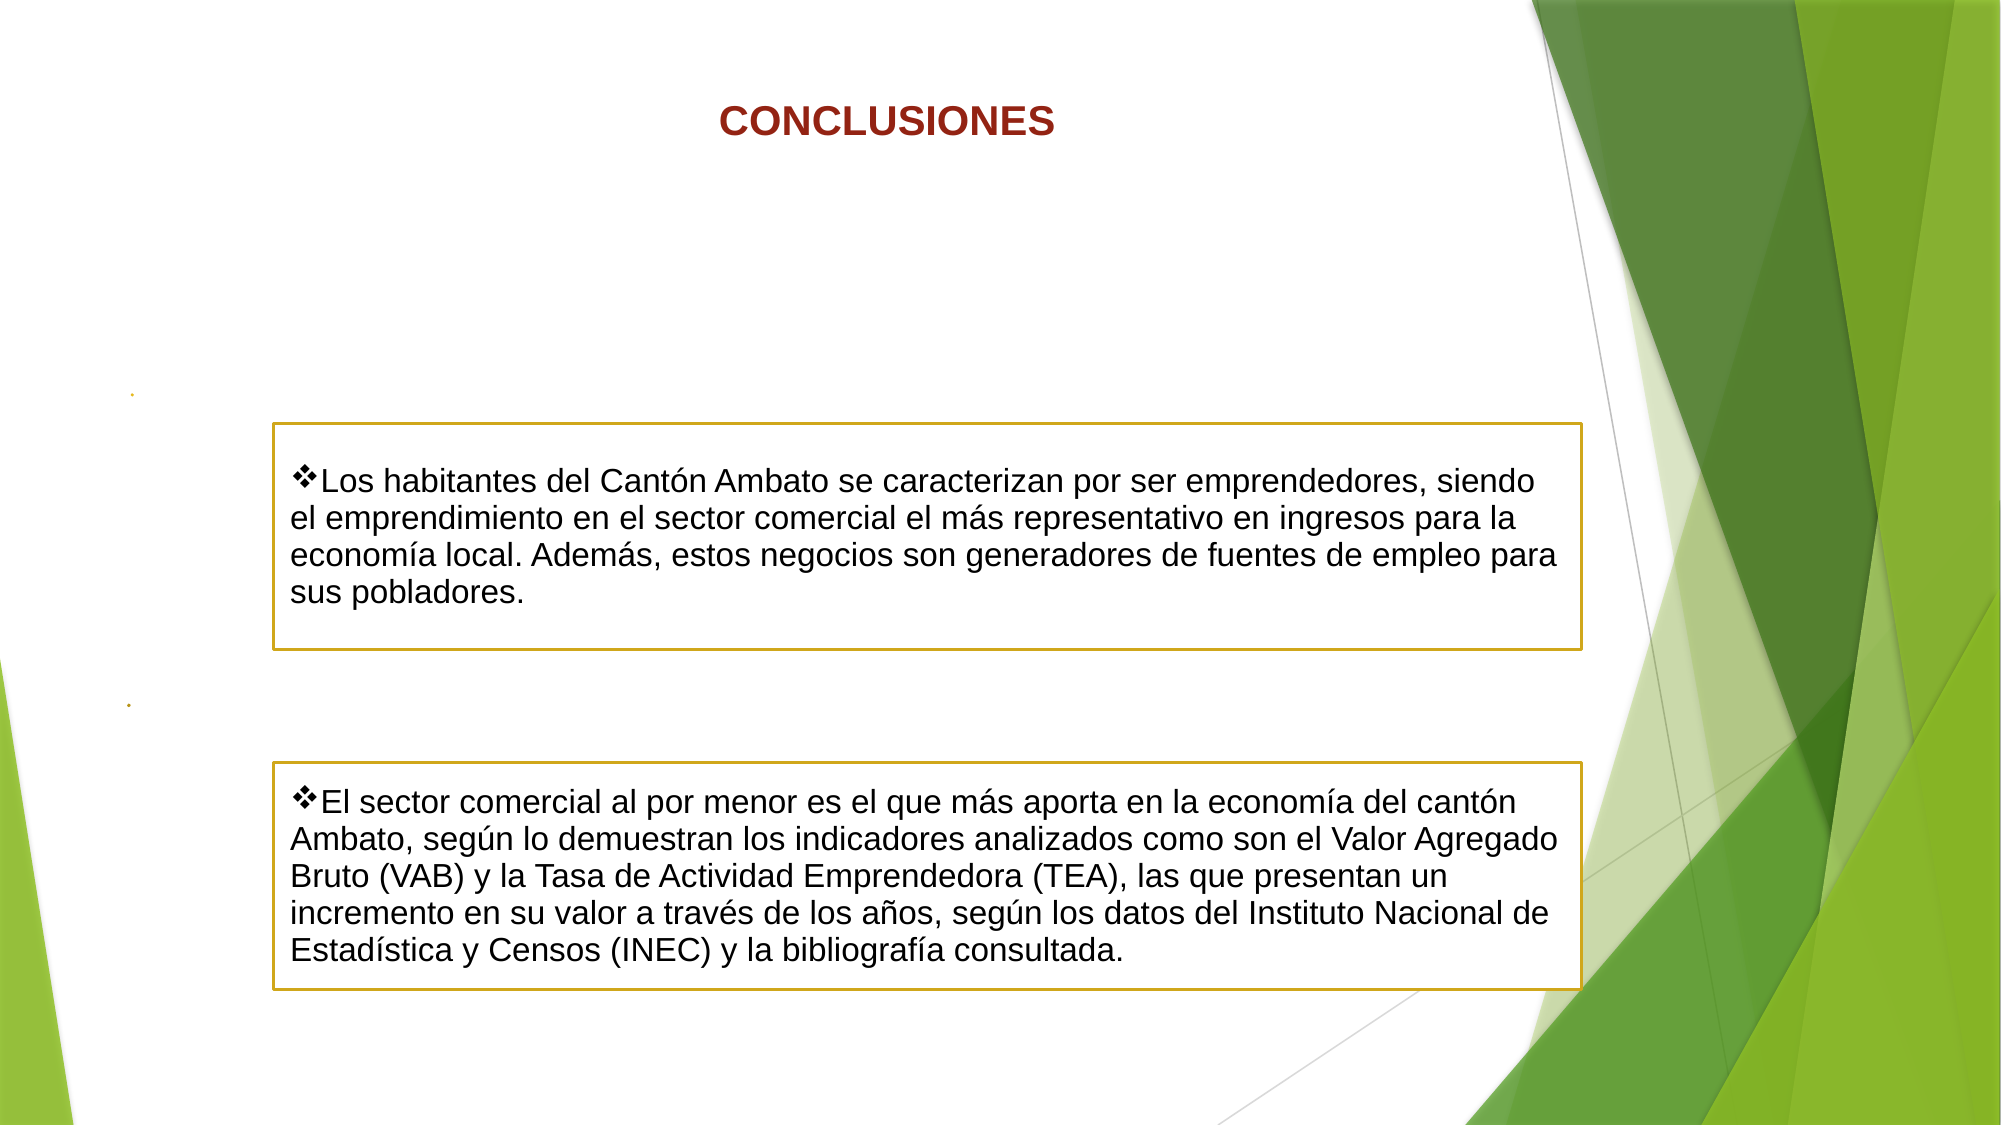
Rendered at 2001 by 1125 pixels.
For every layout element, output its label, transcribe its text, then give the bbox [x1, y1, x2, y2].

text_box CONCLUSIONES [625, 67, 1150, 170]
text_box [123, 210, 1583, 1004]
